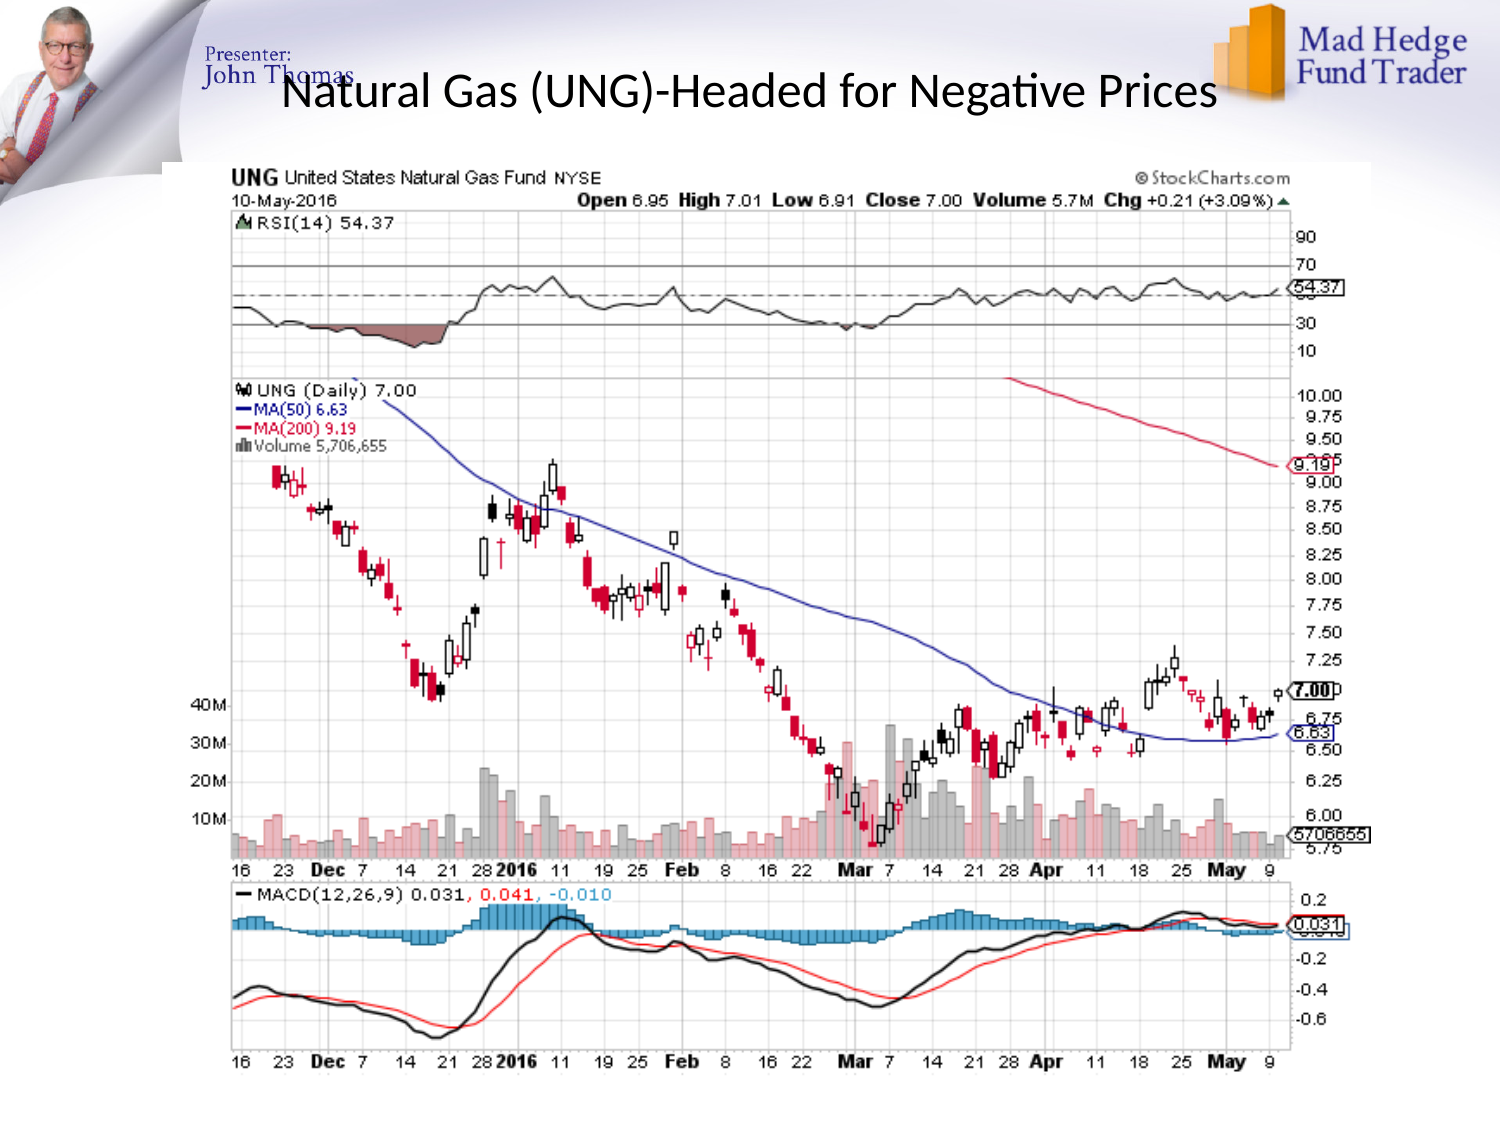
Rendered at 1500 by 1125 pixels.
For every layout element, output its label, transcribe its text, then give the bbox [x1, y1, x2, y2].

picture [0, 0, 1500, 1078]
title Natural Gas (UNG)-Headed for Negative Prices [75, 0, 1425, 175]
